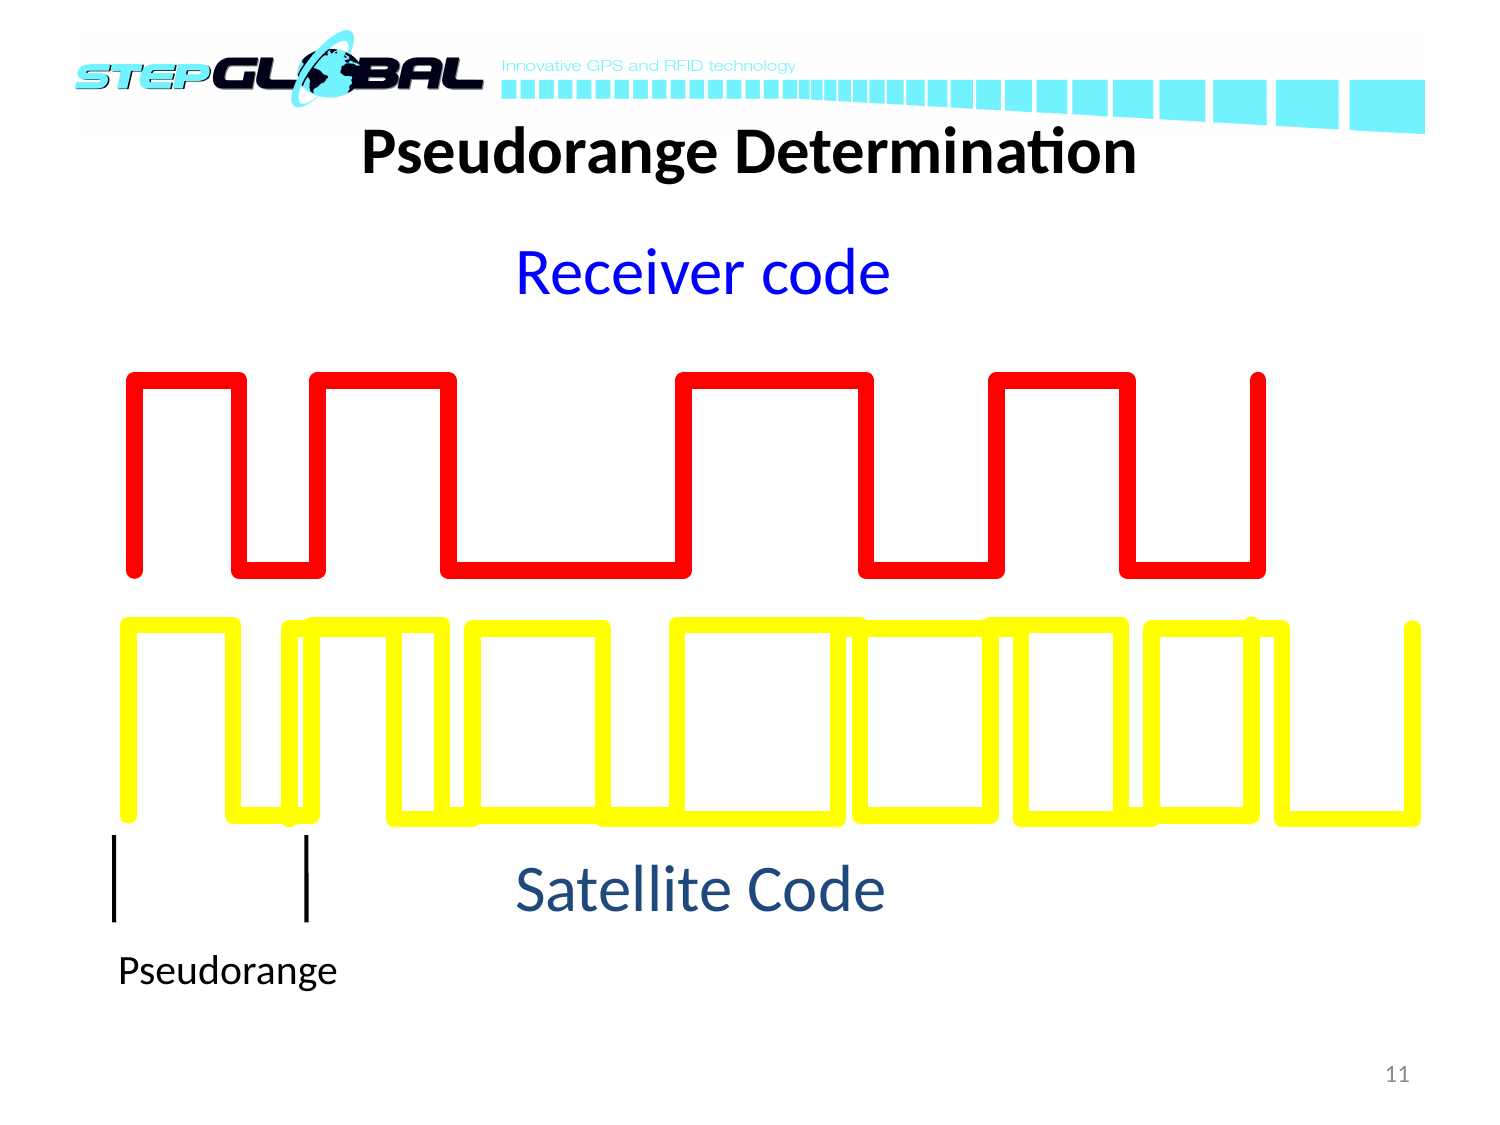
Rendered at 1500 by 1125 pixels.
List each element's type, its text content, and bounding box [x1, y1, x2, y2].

picture [112, 608, 1434, 840]
picture [118, 364, 1279, 591]
slide_number 11 [1074, 1042, 1425, 1103]
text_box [102, 834, 354, 1001]
picture [75, 30, 1425, 134]
text_box Satellite Code [499, 847, 1006, 1125]
title Pseudorange Determination [112, 94, 1388, 195]
text_box Receiver code [500, 219, 984, 315]
